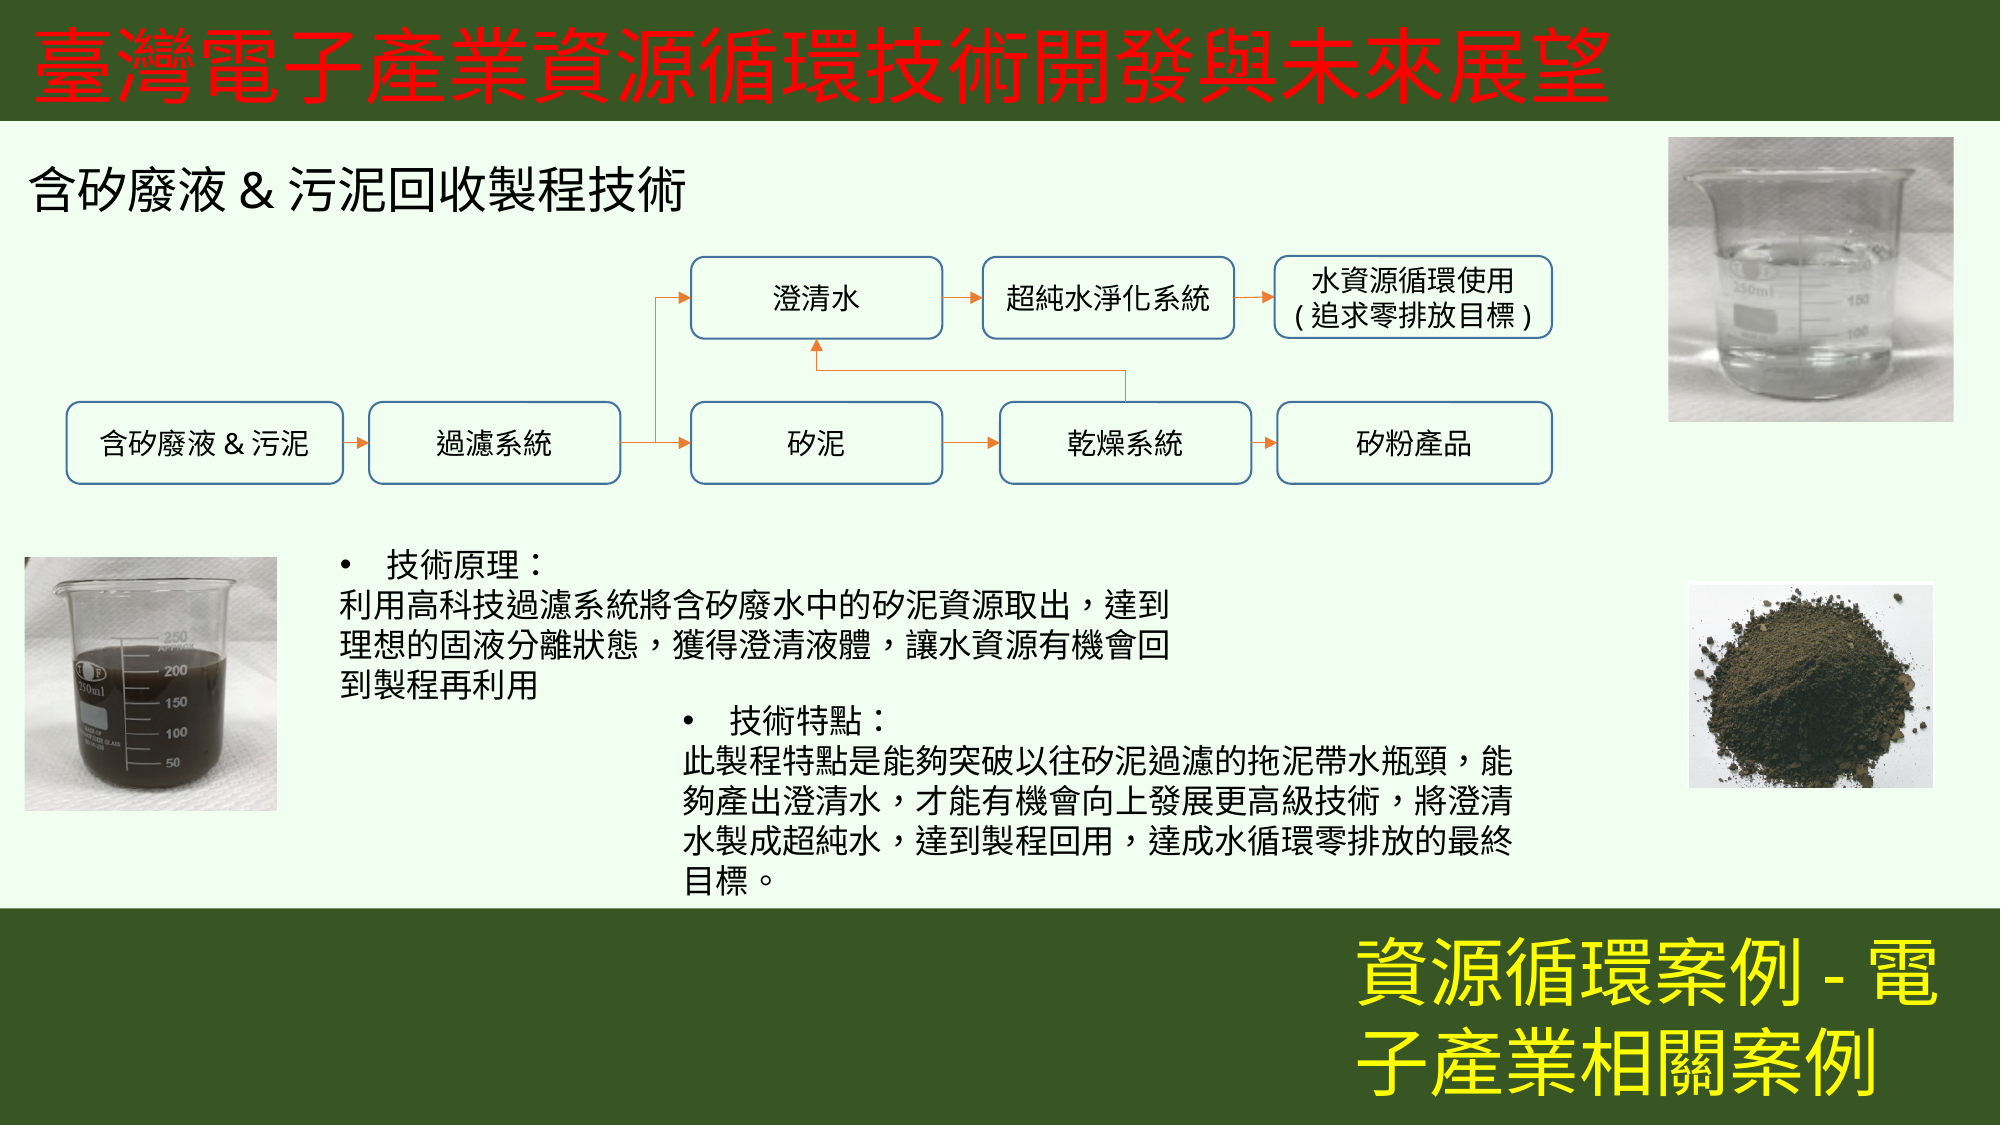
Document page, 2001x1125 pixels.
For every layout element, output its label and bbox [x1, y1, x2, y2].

picture [1668, 137, 1954, 422]
picture [24, 557, 277, 811]
text_box [66, 255, 1552, 484]
picture [1687, 581, 1935, 788]
text_box [0, 0, 2000, 1125]
